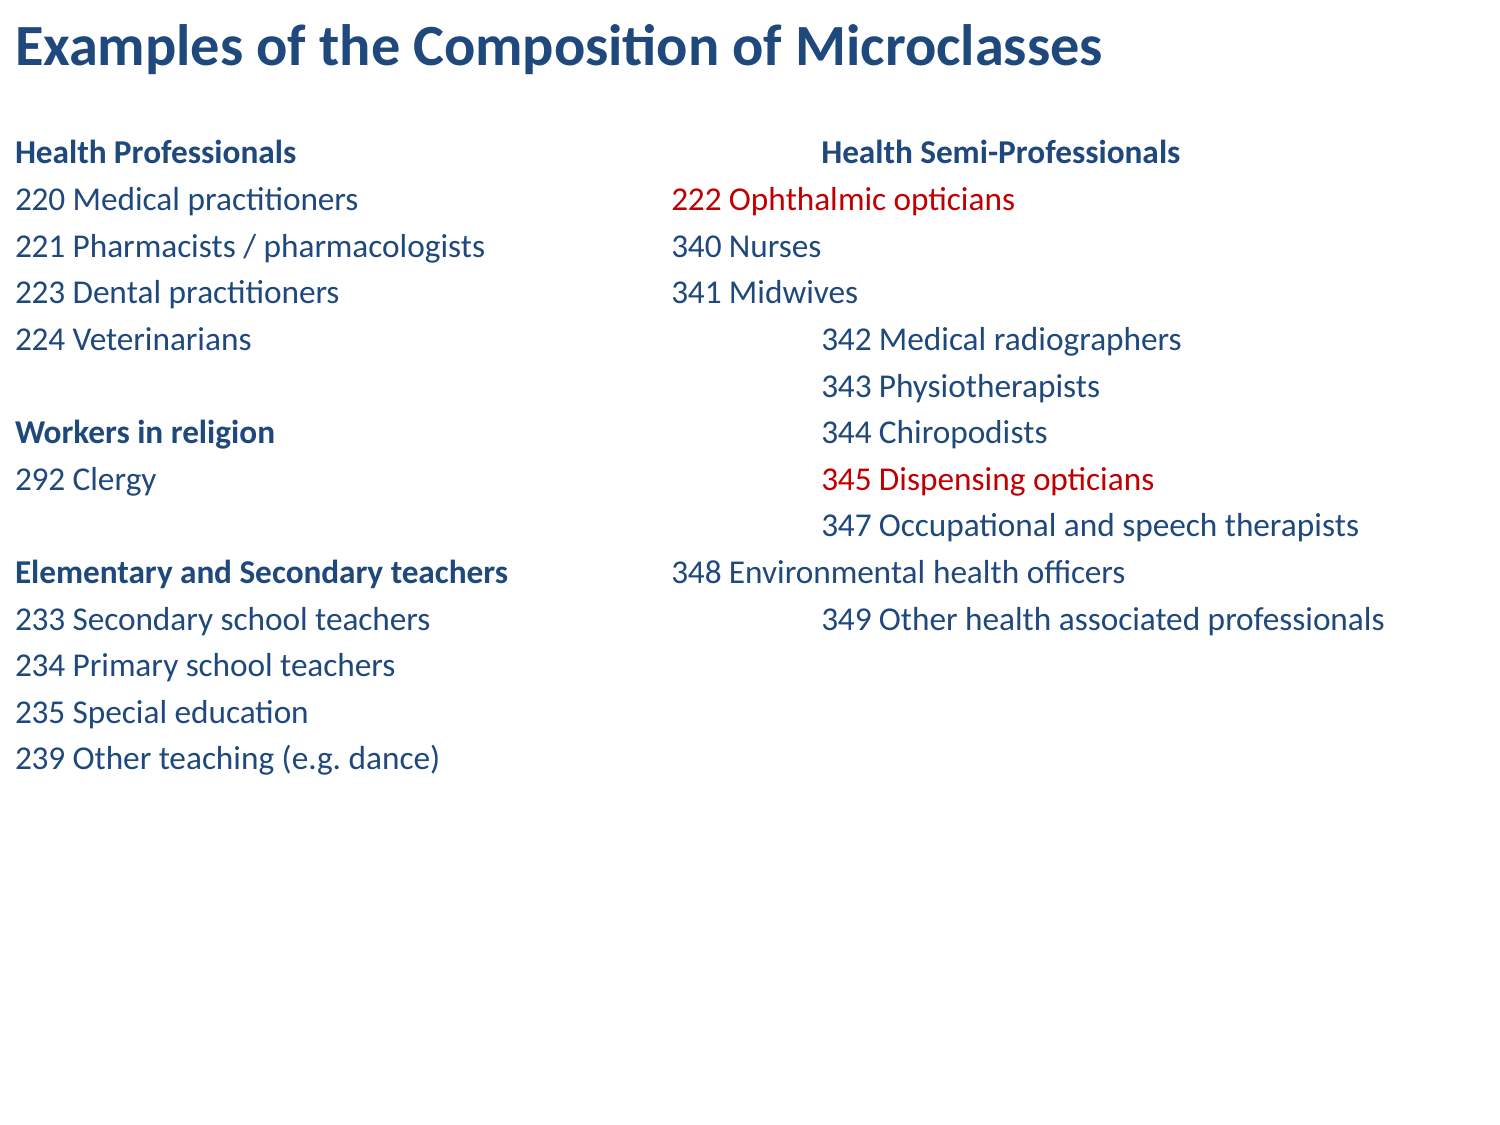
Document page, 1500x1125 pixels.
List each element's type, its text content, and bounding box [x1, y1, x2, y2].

list Examples of the Composition of Microclasses Health Professionals Health Semi-Professionals 220 Medical practitioners 222 Ophthalmic opticians 221 Pharmacists / pharmacologists 340 Nurses 223 Dental practitioners 341 Midwives 224 Veterinarians 342 Medical radiographers 343 Physiotherapists Workers in religion 344 Chiropodists 292 Clergy 345 Dispensing opticians 347 Occupational and speech therapists Elementary and Secondary teachers 348 Environmental health officers 233 Secondary school teachers 349 Other health associated professionals 234 Primary school teachers 235 Special education 239 Other teaching (e.g. dance) [0, 0, 1500, 1125]
